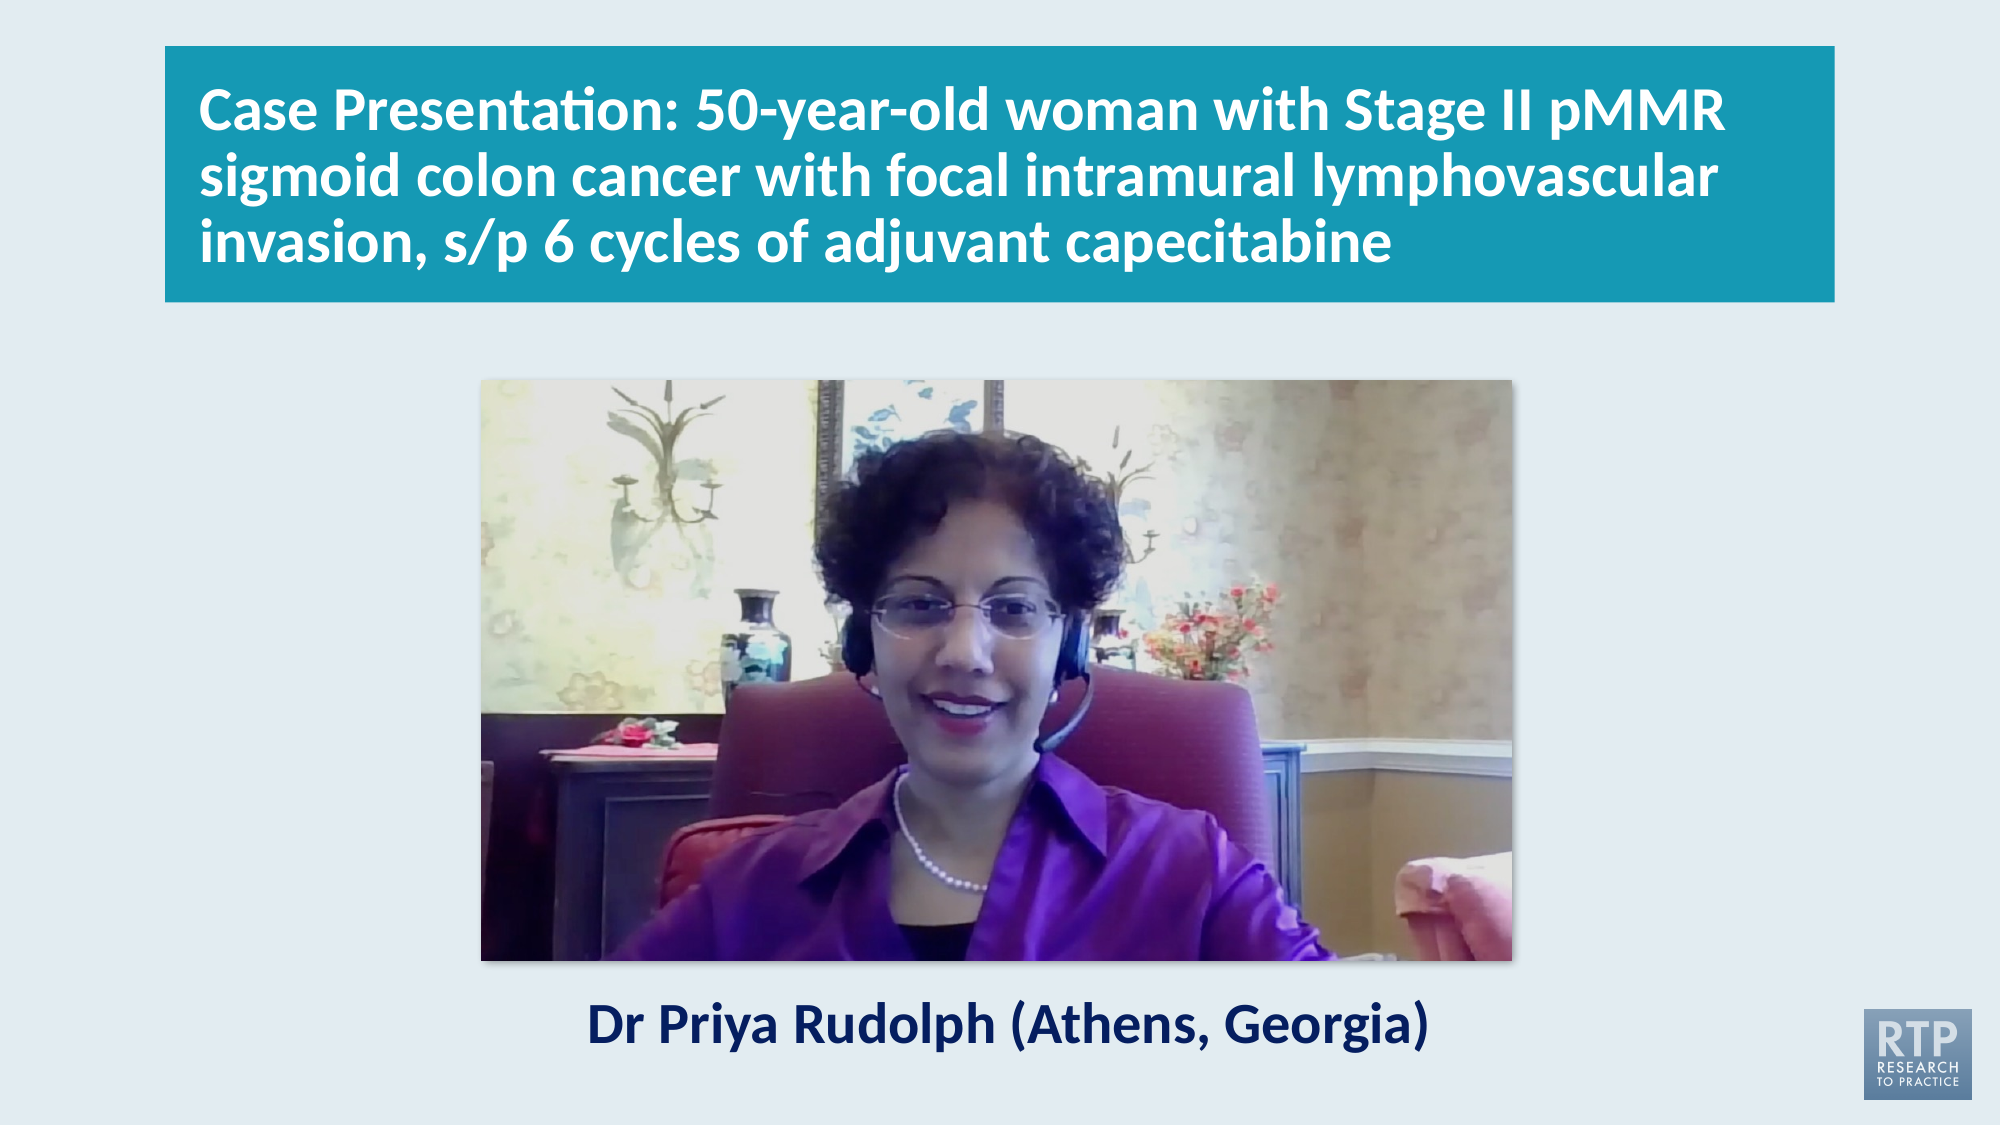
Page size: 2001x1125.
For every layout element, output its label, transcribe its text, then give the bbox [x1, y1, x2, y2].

text_box [165, 46, 1835, 303]
picture [480, 380, 1512, 961]
title Case Presentation: 50-year-old woman with Stage II pMMR sigmoid colon cancer with focal intramural lymphovascular invasion, s/p 6 cycles of adjuvant capecitabine [183, 77, 1762, 291]
text_box Dr Priya Rudolph (Athens, Georgia) [9, 960, 2000, 1090]
